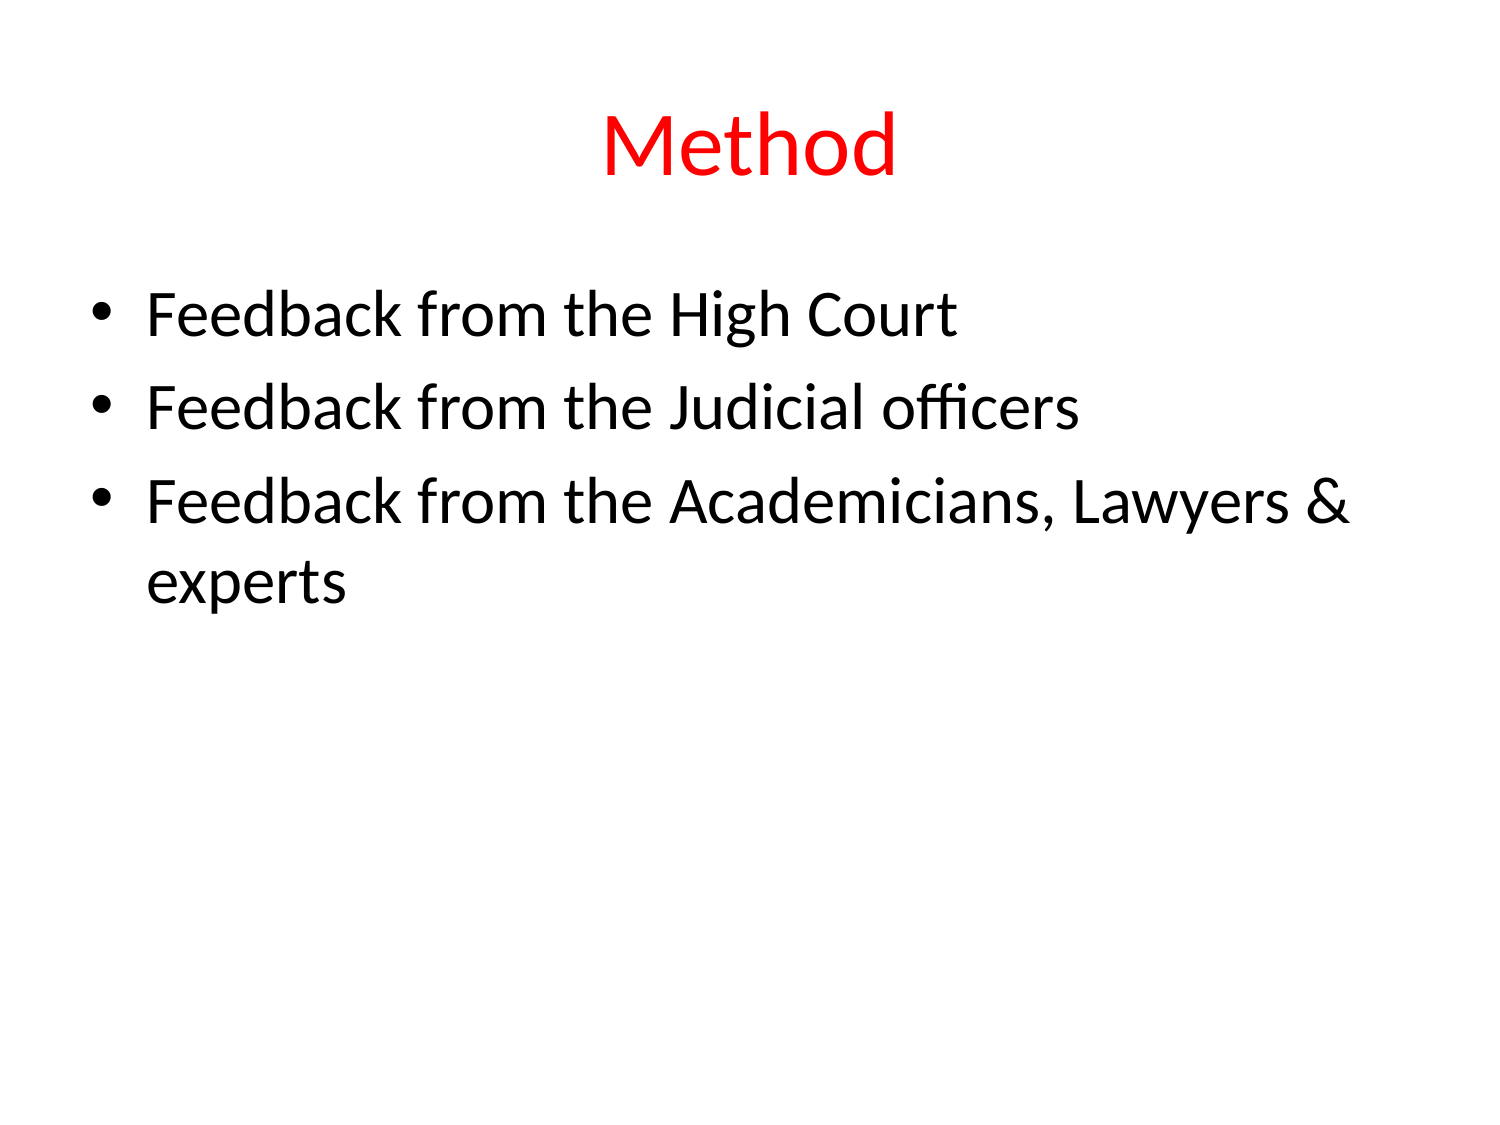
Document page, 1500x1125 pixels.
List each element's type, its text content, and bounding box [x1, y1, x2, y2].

title Method [75, 45, 1425, 233]
list Feedback from the High Court Feedback from the Judicial officers Feedback from the Academicians, Lawyers & experts [75, 262, 1425, 1005]
